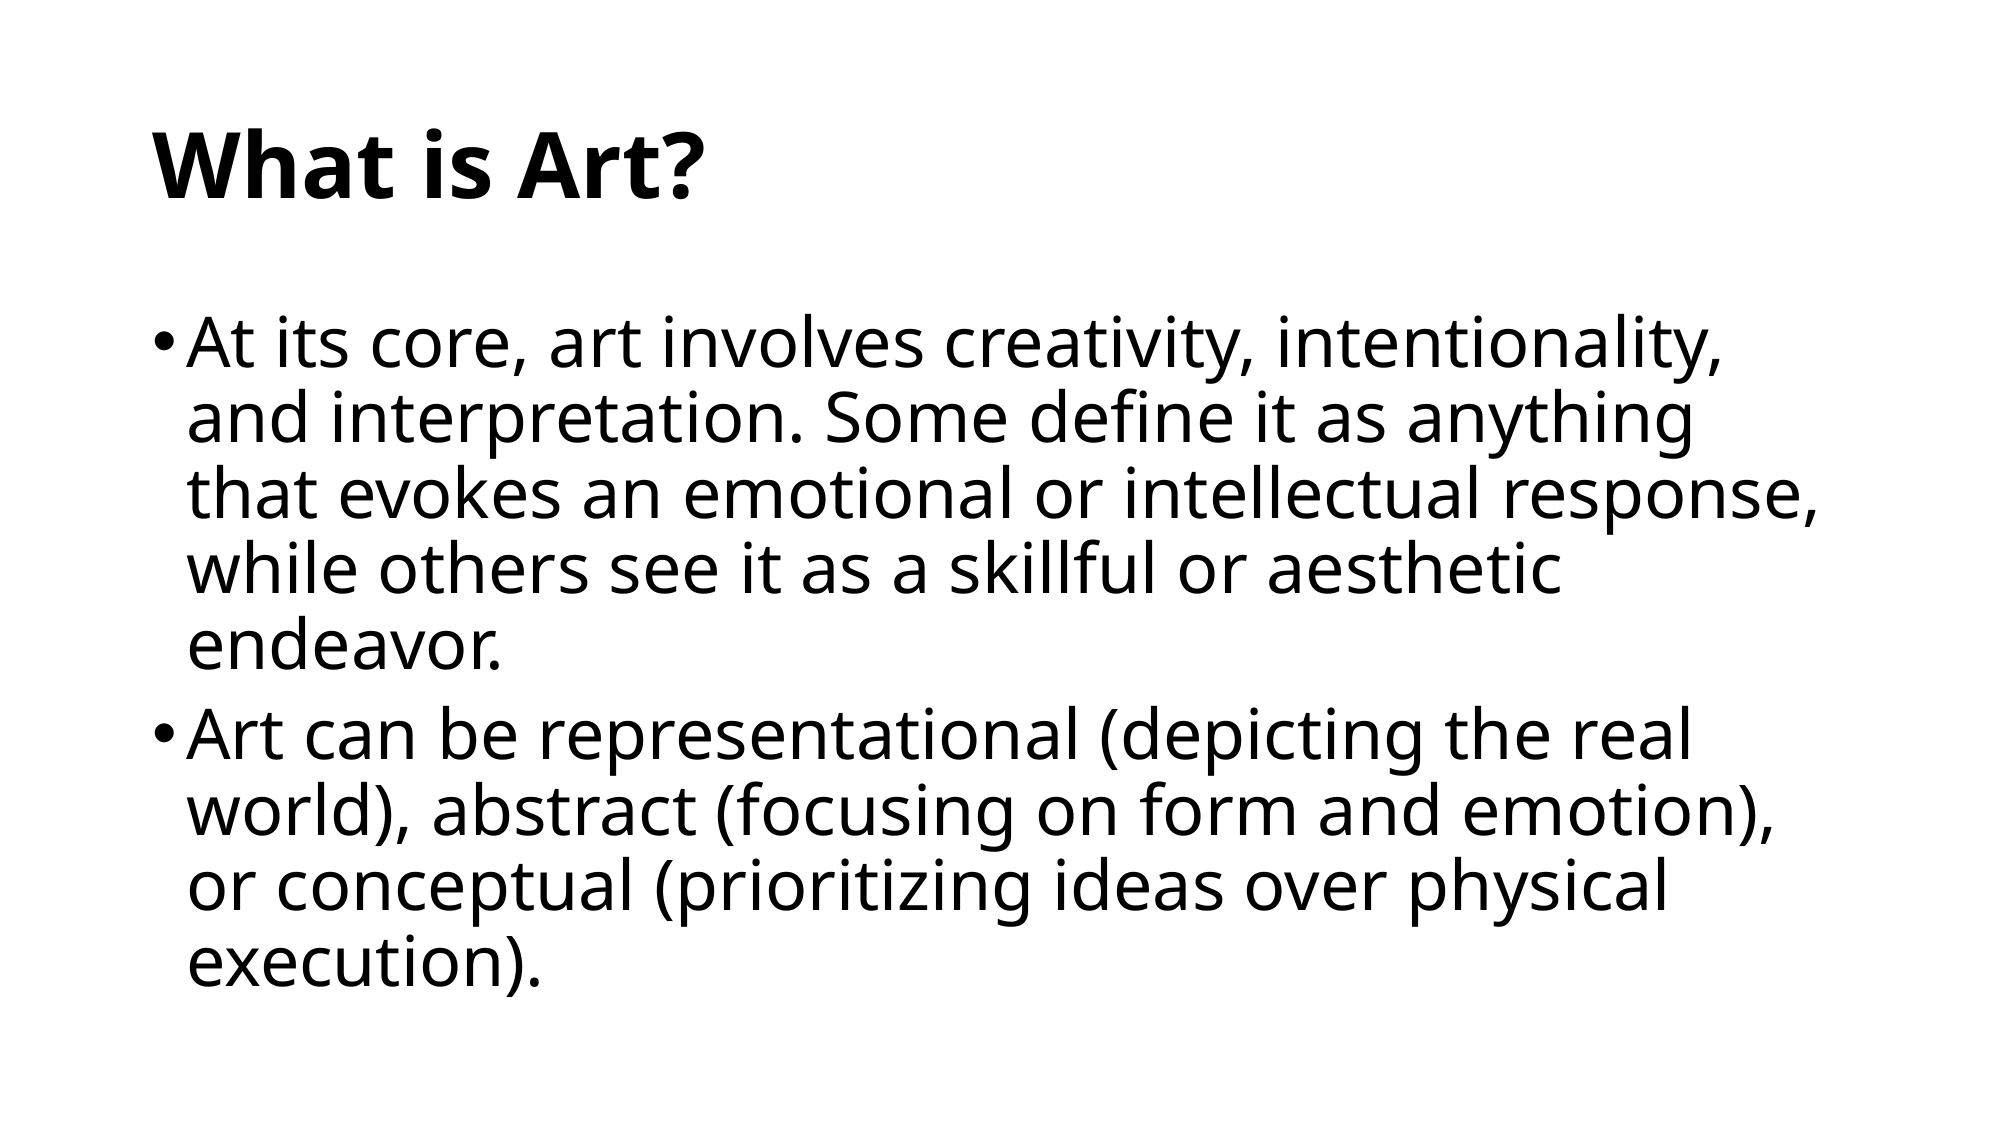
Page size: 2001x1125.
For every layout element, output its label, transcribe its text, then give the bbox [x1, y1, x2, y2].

title What is Art? [137, 59, 1863, 278]
list At its core, art involves creativity, intentionality, and interpretation. Some define it as anything that evokes an emotional or intellectual response, while others see it as a skillful or aesthetic endeavor. Art can be representational (depicting the real world), abstract (focusing on form and emotion), or conceptual (prioritizing ideas over physical execution). [137, 299, 1863, 1014]
